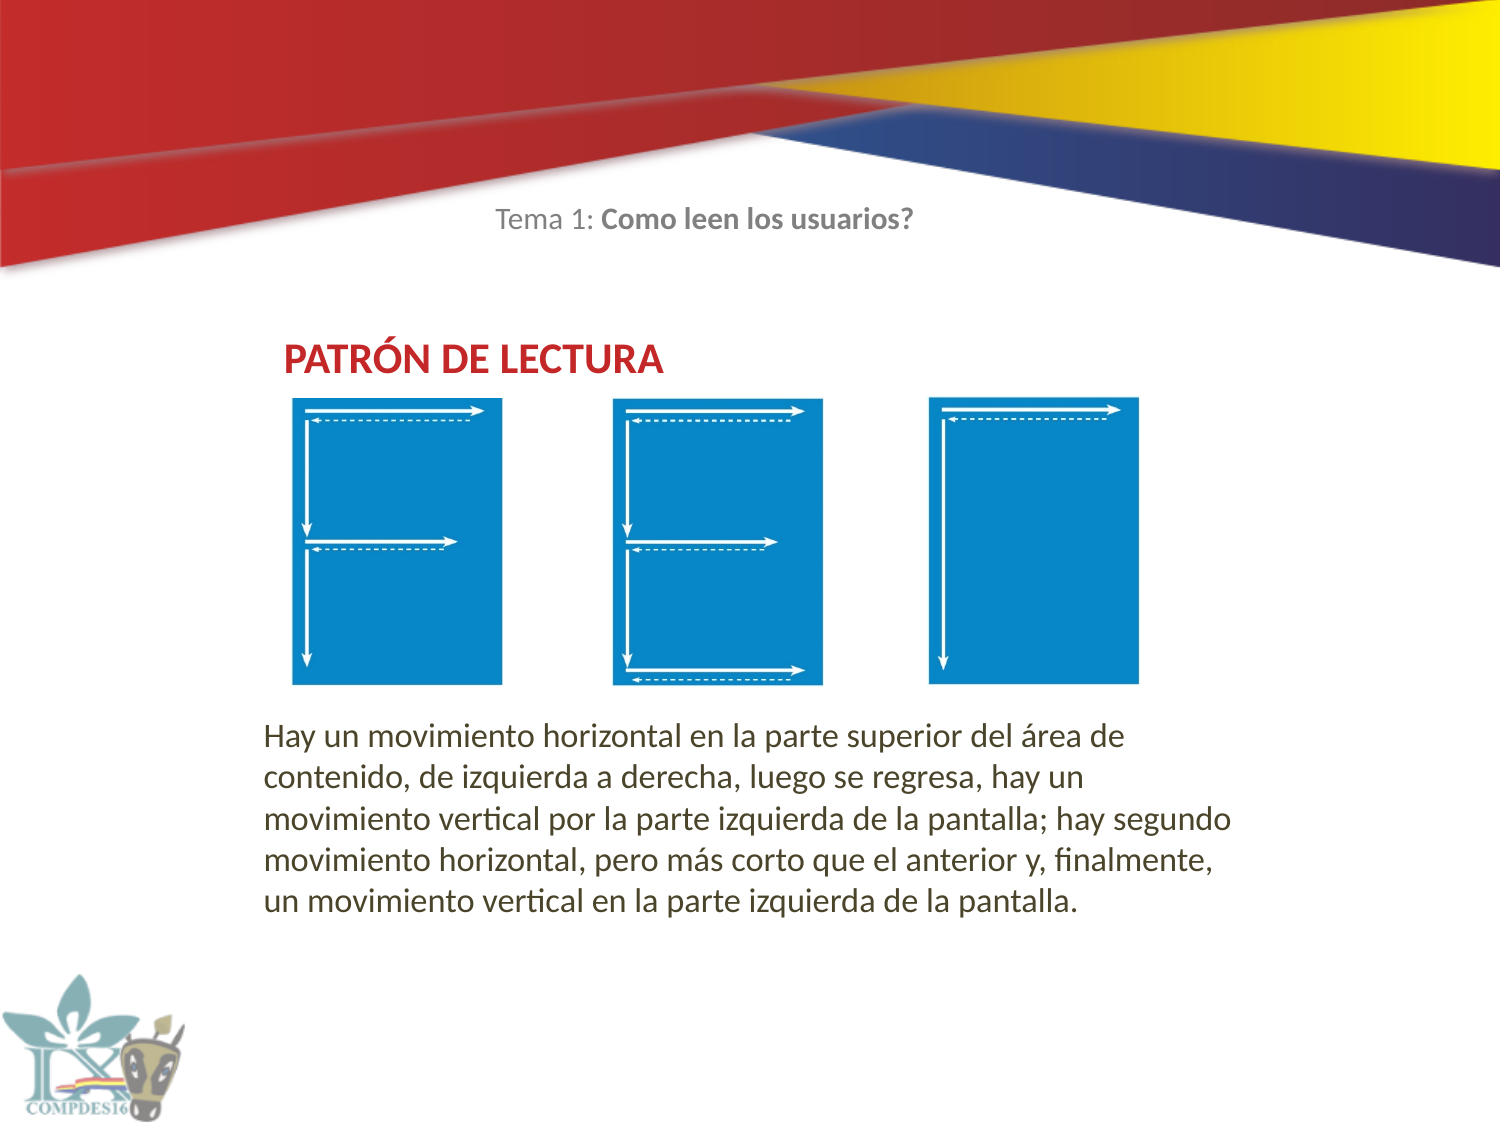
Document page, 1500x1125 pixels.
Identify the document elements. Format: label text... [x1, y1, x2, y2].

text_box PATRÓN DE LECTURA [268, 322, 679, 390]
text_box Tema 1: Como leen los usuarios? [480, 190, 930, 243]
picture [0, 0, 1500, 1125]
text_box Hay un movimiento horizontal en la parte superior del área de contenido, de izquierda a derecha, luego se regresa, hay un movimiento vertical por la parte izquierda de la pantalla; hay segundo movimiento horizontal, pero más corto que el anterior y, finalmente, un movimiento vertical en la parte izquierda de la pantalla. [248, 706, 1255, 927]
